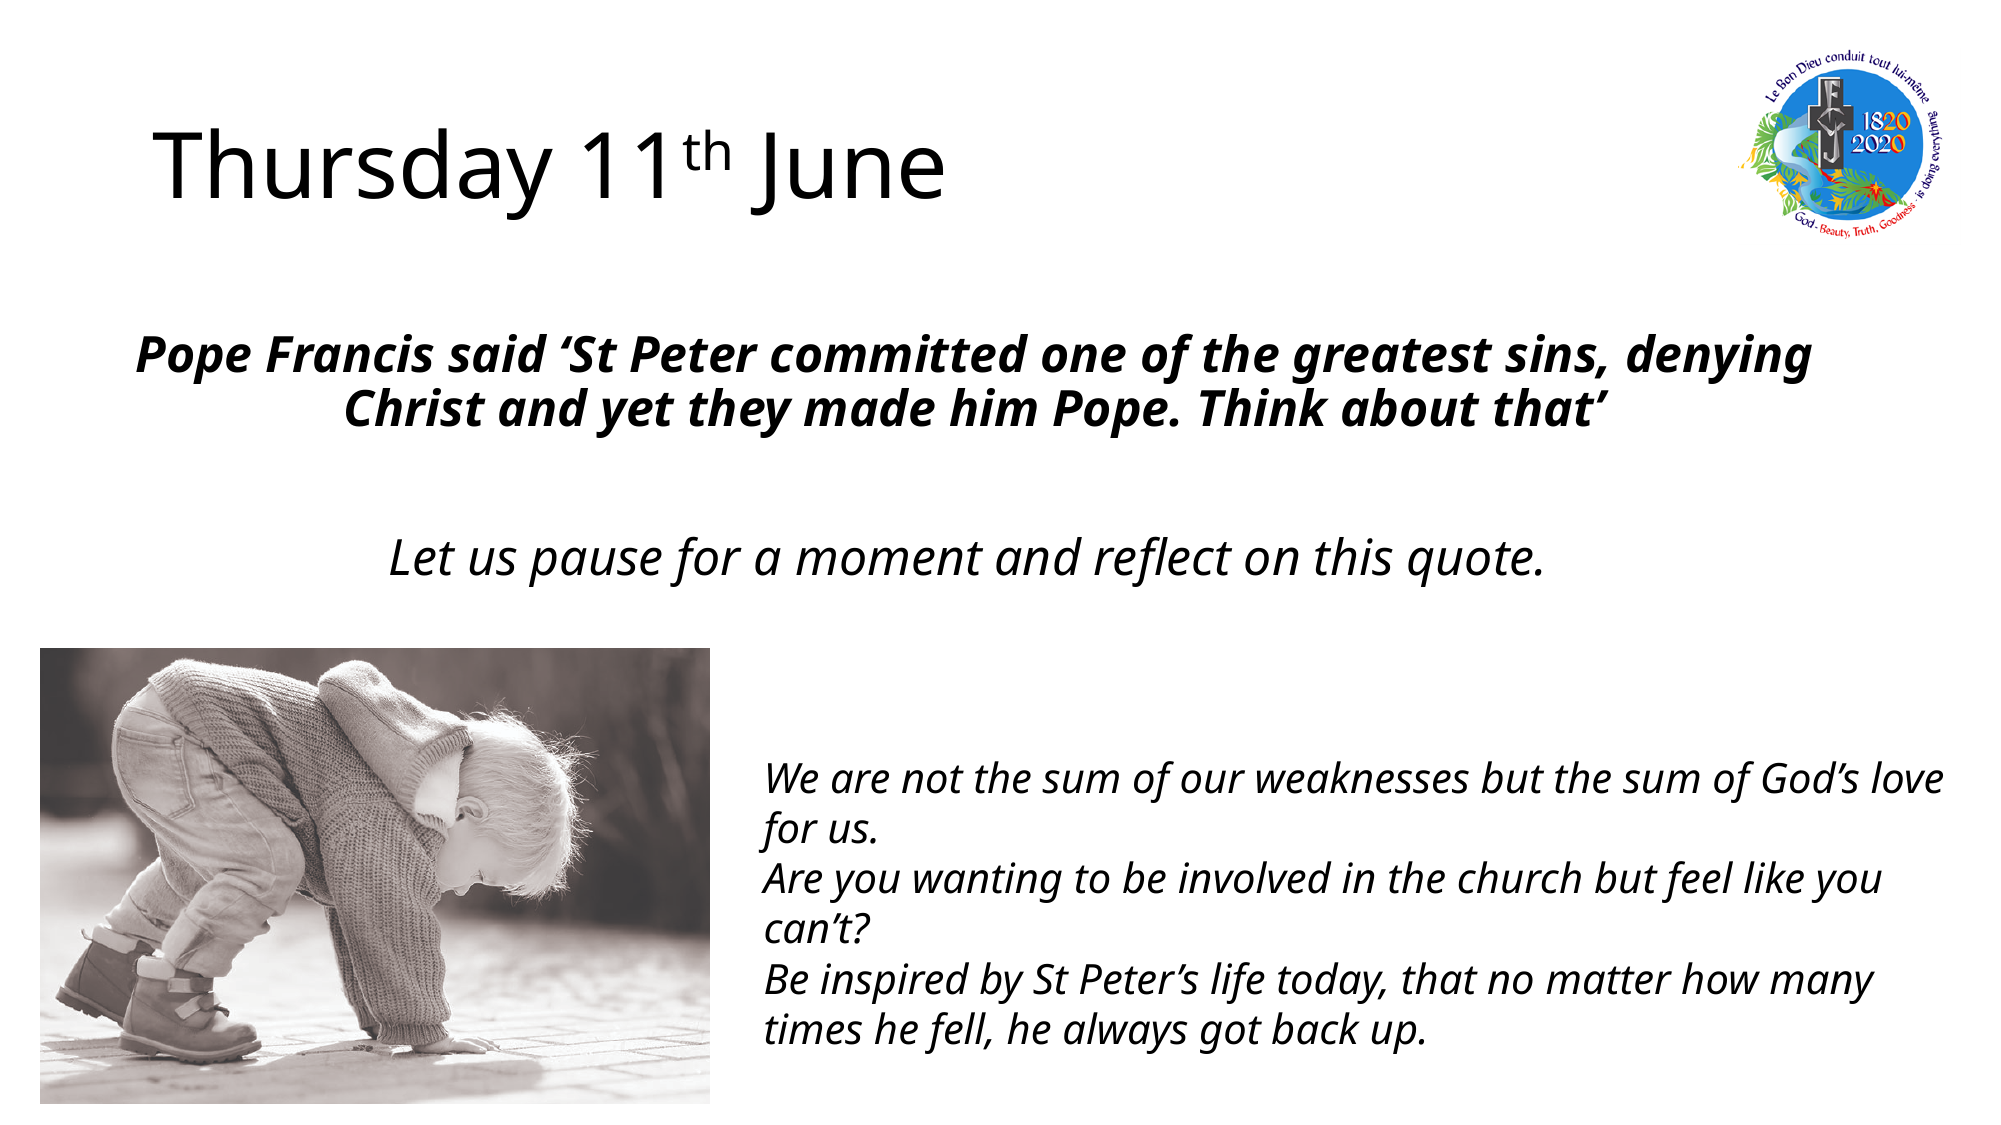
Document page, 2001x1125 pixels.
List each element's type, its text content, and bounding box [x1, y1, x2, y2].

picture [40, 648, 710, 1104]
text_box We are not the sum of our weaknesses but the sum of God’s love for us. Are you wanting to be involved in the church but feel like you can’t? Be inspired by St Peter’s life today, that no matter how many times he fell, he always got back up. [748, 744, 1983, 1060]
picture [1738, 48, 1961, 245]
list Pope Francis said ‘St Peter committed one of the greatest sins, denying Christ and yet they made him Pope. Think about that’ Let us pause for a moment and reflect on this quote. [112, 321, 1838, 740]
title Thursday 11th June [137, 59, 1863, 278]
